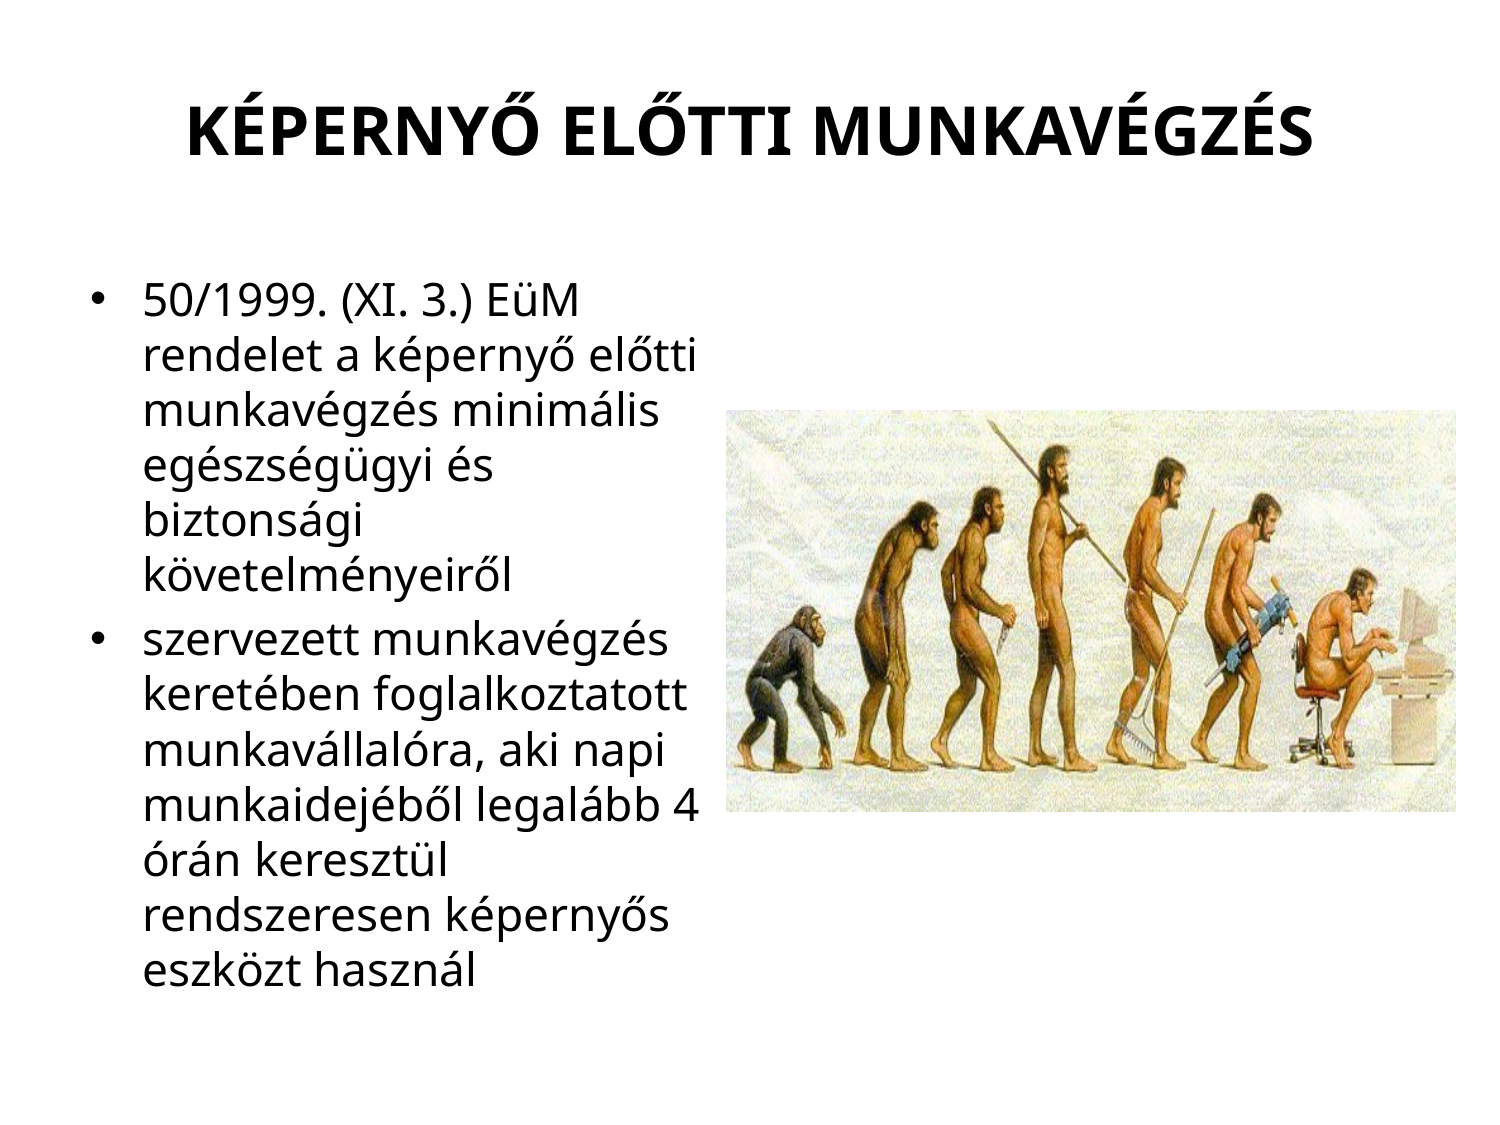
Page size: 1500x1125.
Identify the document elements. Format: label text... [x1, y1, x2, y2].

list 50/1999. (XI. 3.) EüM rendelet a képernyő előtti munkavégzés minimális egészségügyi és biztonsági követelményeiről szervezett munkavégzés keretében foglalkoztatott munkavállalóra, aki napi munkaidejéből legalább 4 órán keresztül rendszeresen képernyős eszközt használ [75, 262, 738, 1005]
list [726, 409, 1456, 813]
title KÉPERNYŐ ELŐTTI MUNKAVÉGZÉS [103, 59, 1397, 196]
